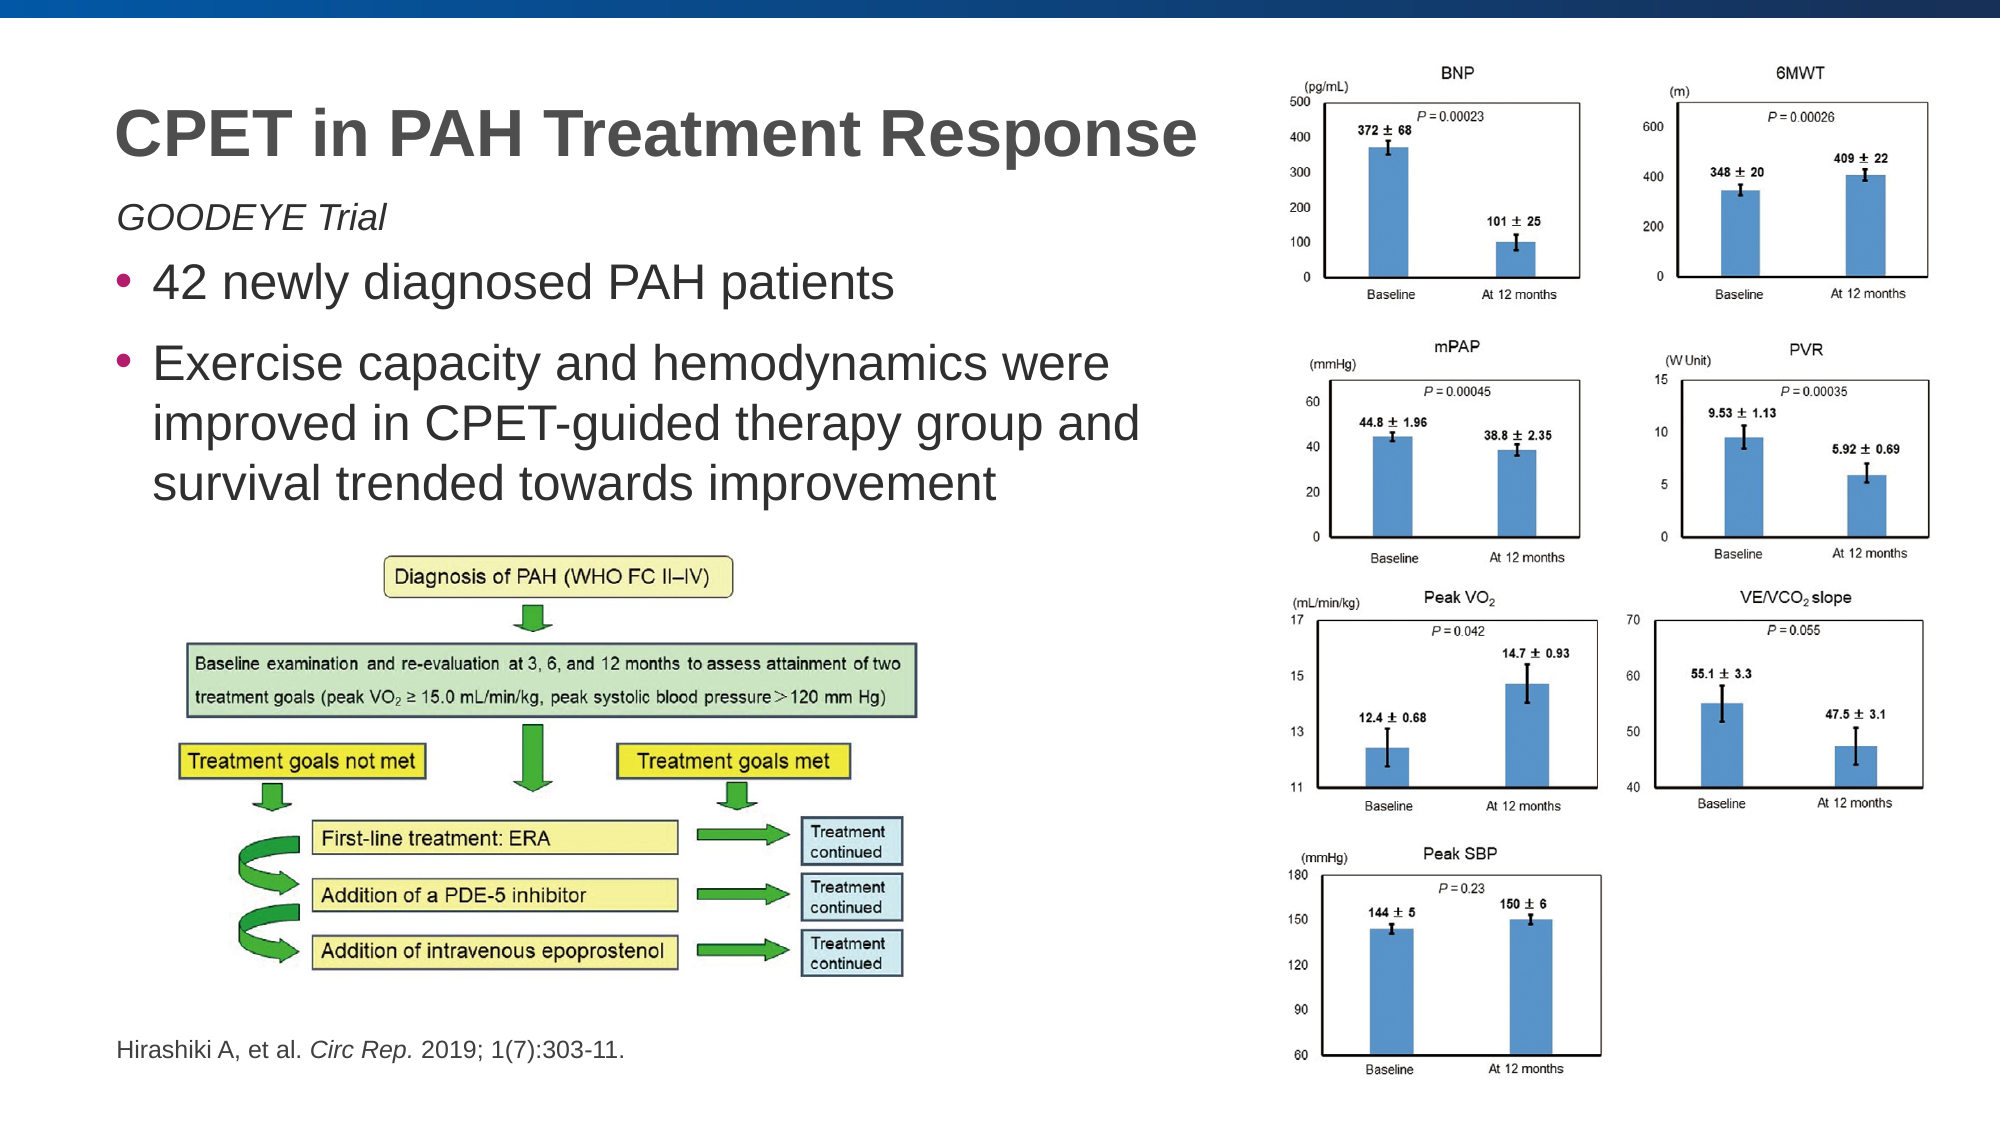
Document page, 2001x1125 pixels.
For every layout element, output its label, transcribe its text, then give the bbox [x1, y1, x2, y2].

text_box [1285, 54, 1937, 1078]
text_box GOODEYE Trial [1937, 185, 1945, 236]
list 42 newly diagnosed PAH patients Exercise capacity and hemodynamics were improved in CPET-guided therapy group and survival trended towards improvement [99, 242, 1231, 1018]
text_box Hirashiki A, et al. Circ Rep. 2019; 1(7):303-11. [101, 1025, 900, 1071]
title CPET in PAH Treatment Response [99, 32, 1863, 228]
picture [174, 550, 918, 980]
text_box GOODEYE Trial [101, 185, 1285, 236]
